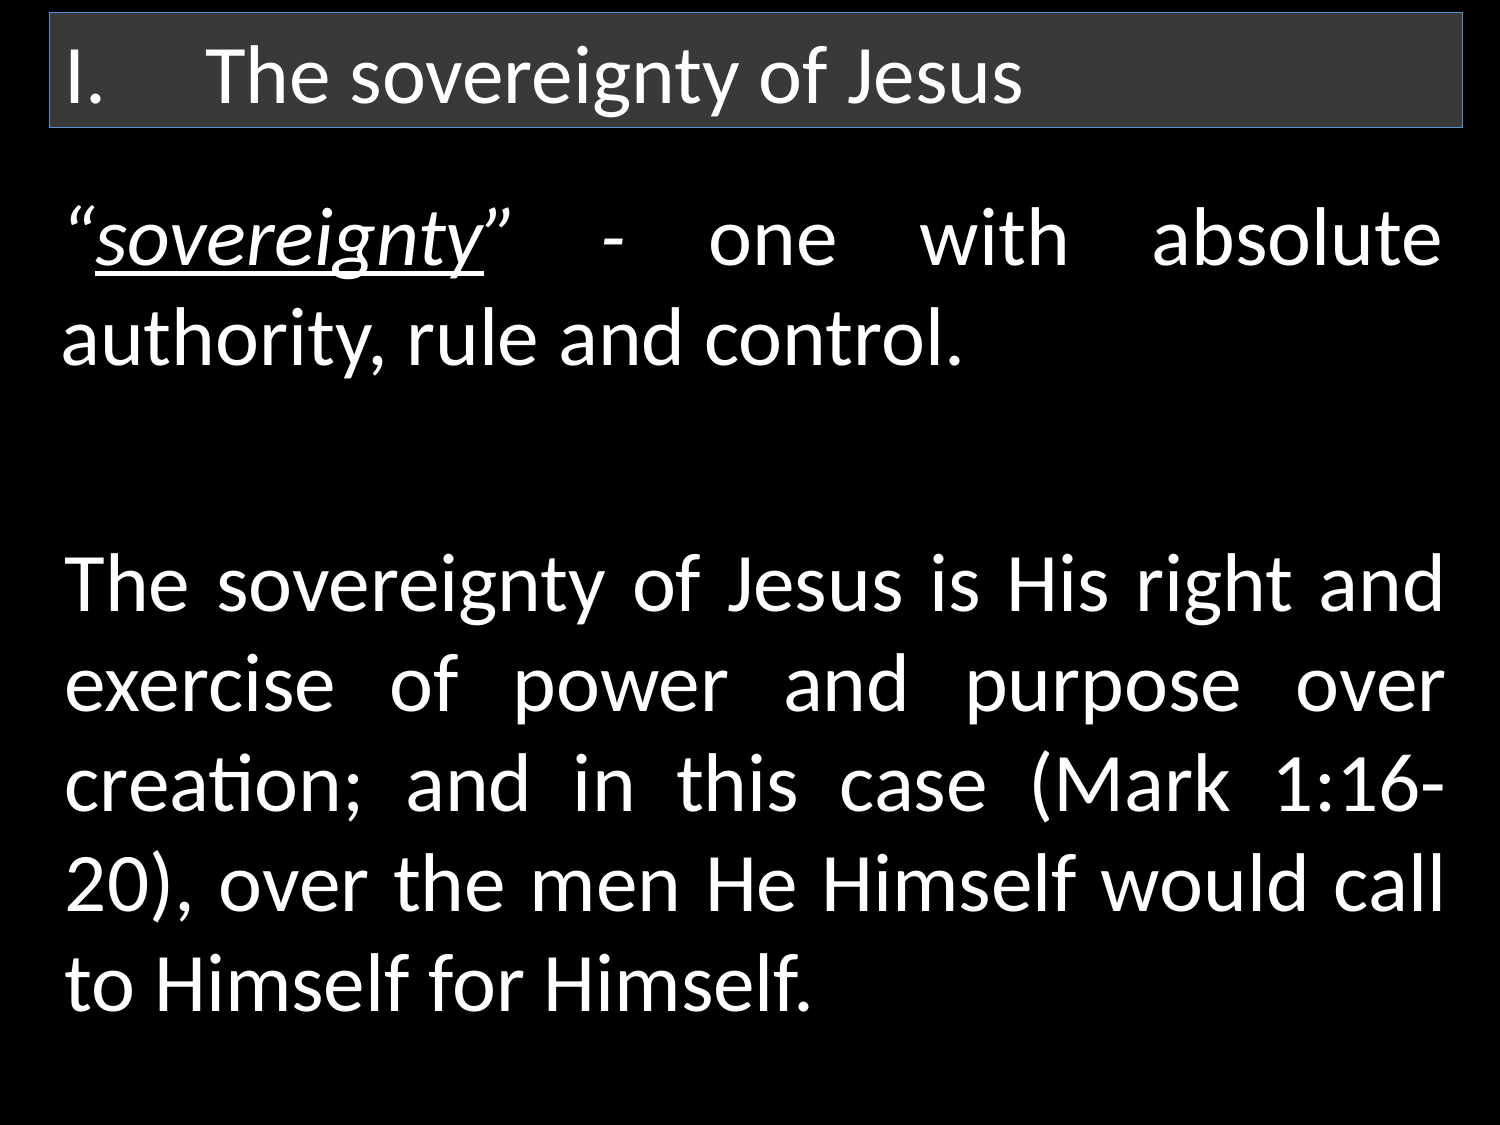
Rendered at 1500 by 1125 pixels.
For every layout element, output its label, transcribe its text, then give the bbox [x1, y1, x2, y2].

text_box The sovereignty of Jesus [49, 12, 1463, 128]
text_box “sovereignty” - one with absolute authority, rule and control. [45, 174, 1458, 390]
text_box The sovereignty of Jesus is His right and exercise of power and purpose over creation; and in this case (Mark 1:16-20), over the men He Himself would call to Himself for Himself. [49, 520, 1463, 1036]
